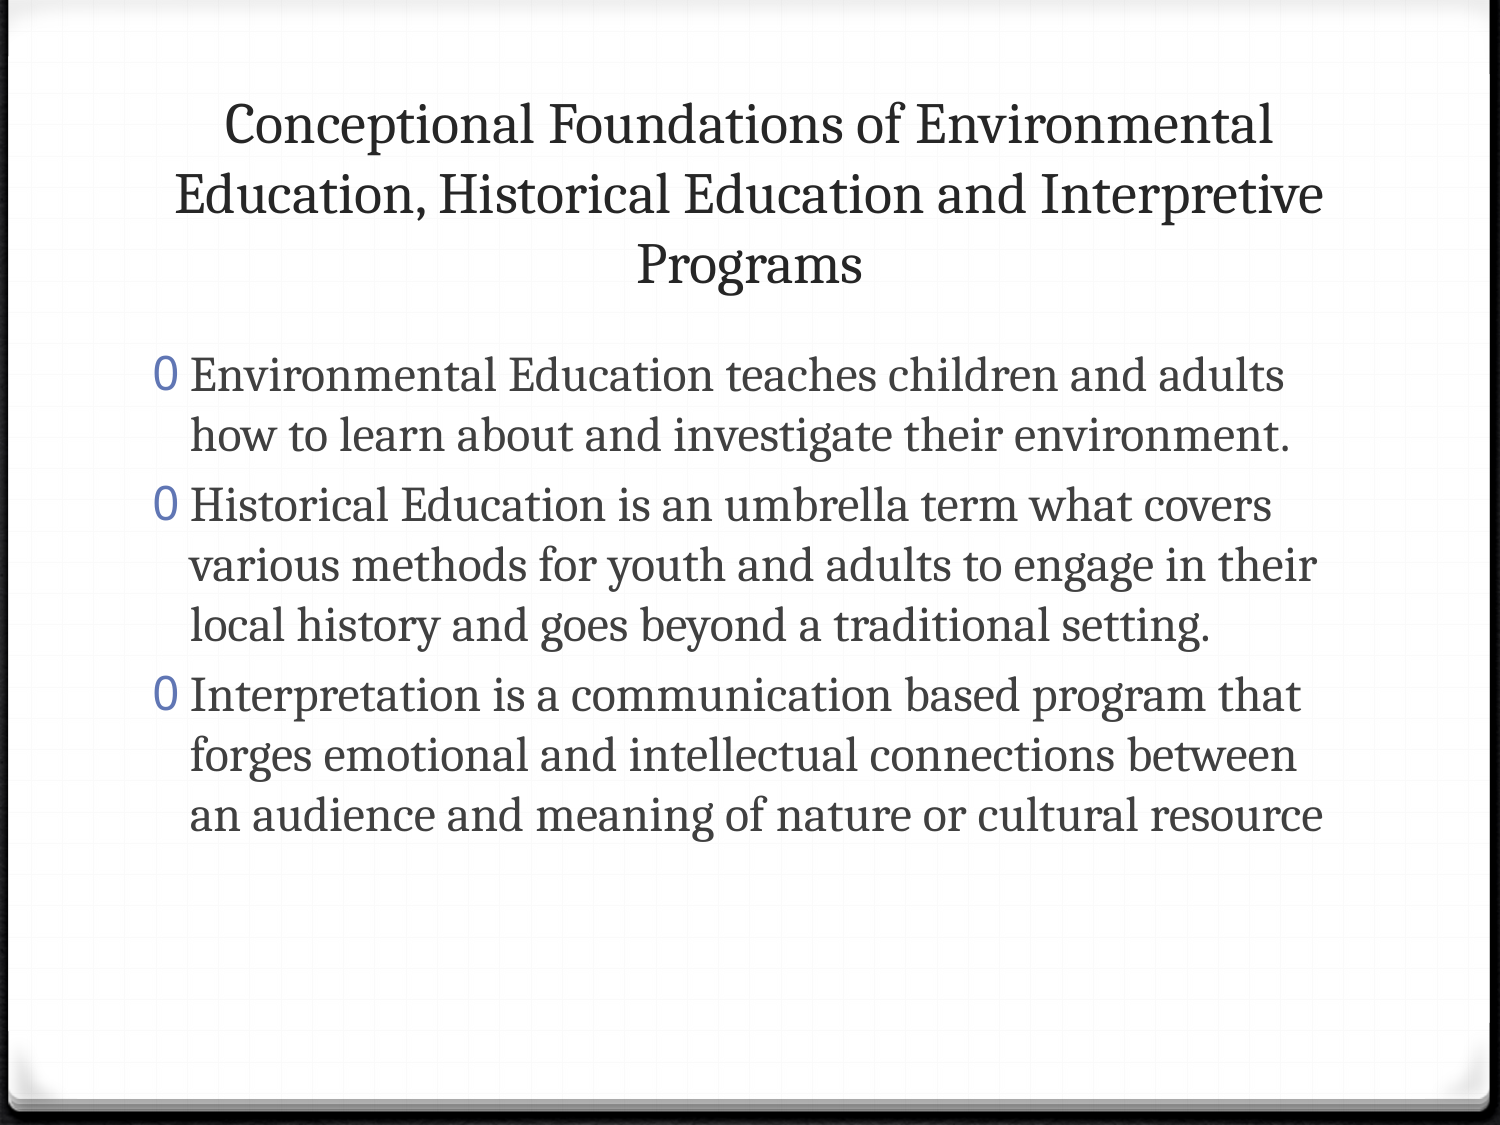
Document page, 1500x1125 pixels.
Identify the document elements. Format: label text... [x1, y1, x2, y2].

picture [0, 0, 1500, 1125]
title Conceptional Foundations of Environmental Education, Historical Education and Interpretive Programs [90, 71, 1410, 309]
list Environmental Education teaches children and adults how to learn about and investigate their environment. Historical Education is an umbrella term what covers various methods for youth and adults to engage in their local history and goes beyond a traditional setting. Interpretation is a communication based program that forges emotional and intellectual connections between an audience and meaning of nature or cultural resource [137, 334, 1363, 983]
